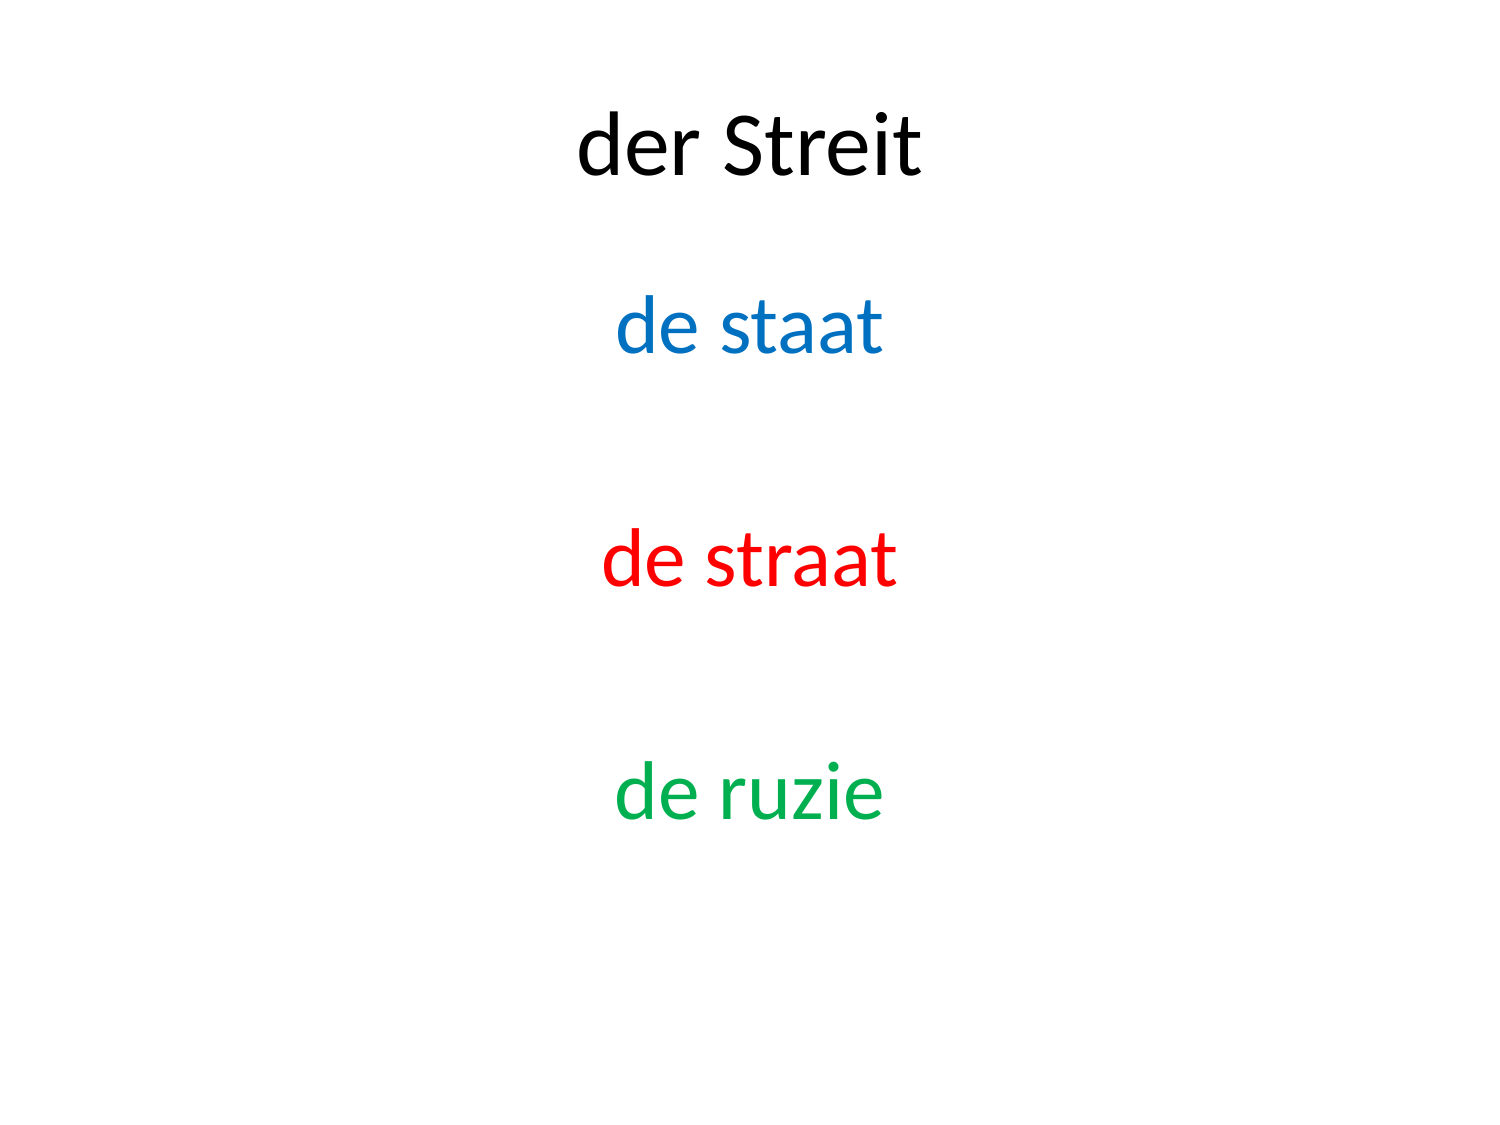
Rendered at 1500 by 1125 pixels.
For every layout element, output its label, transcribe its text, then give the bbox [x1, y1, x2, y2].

title der Streit [75, 45, 1425, 233]
list de staat de straat de ruzie [75, 262, 1425, 1005]
